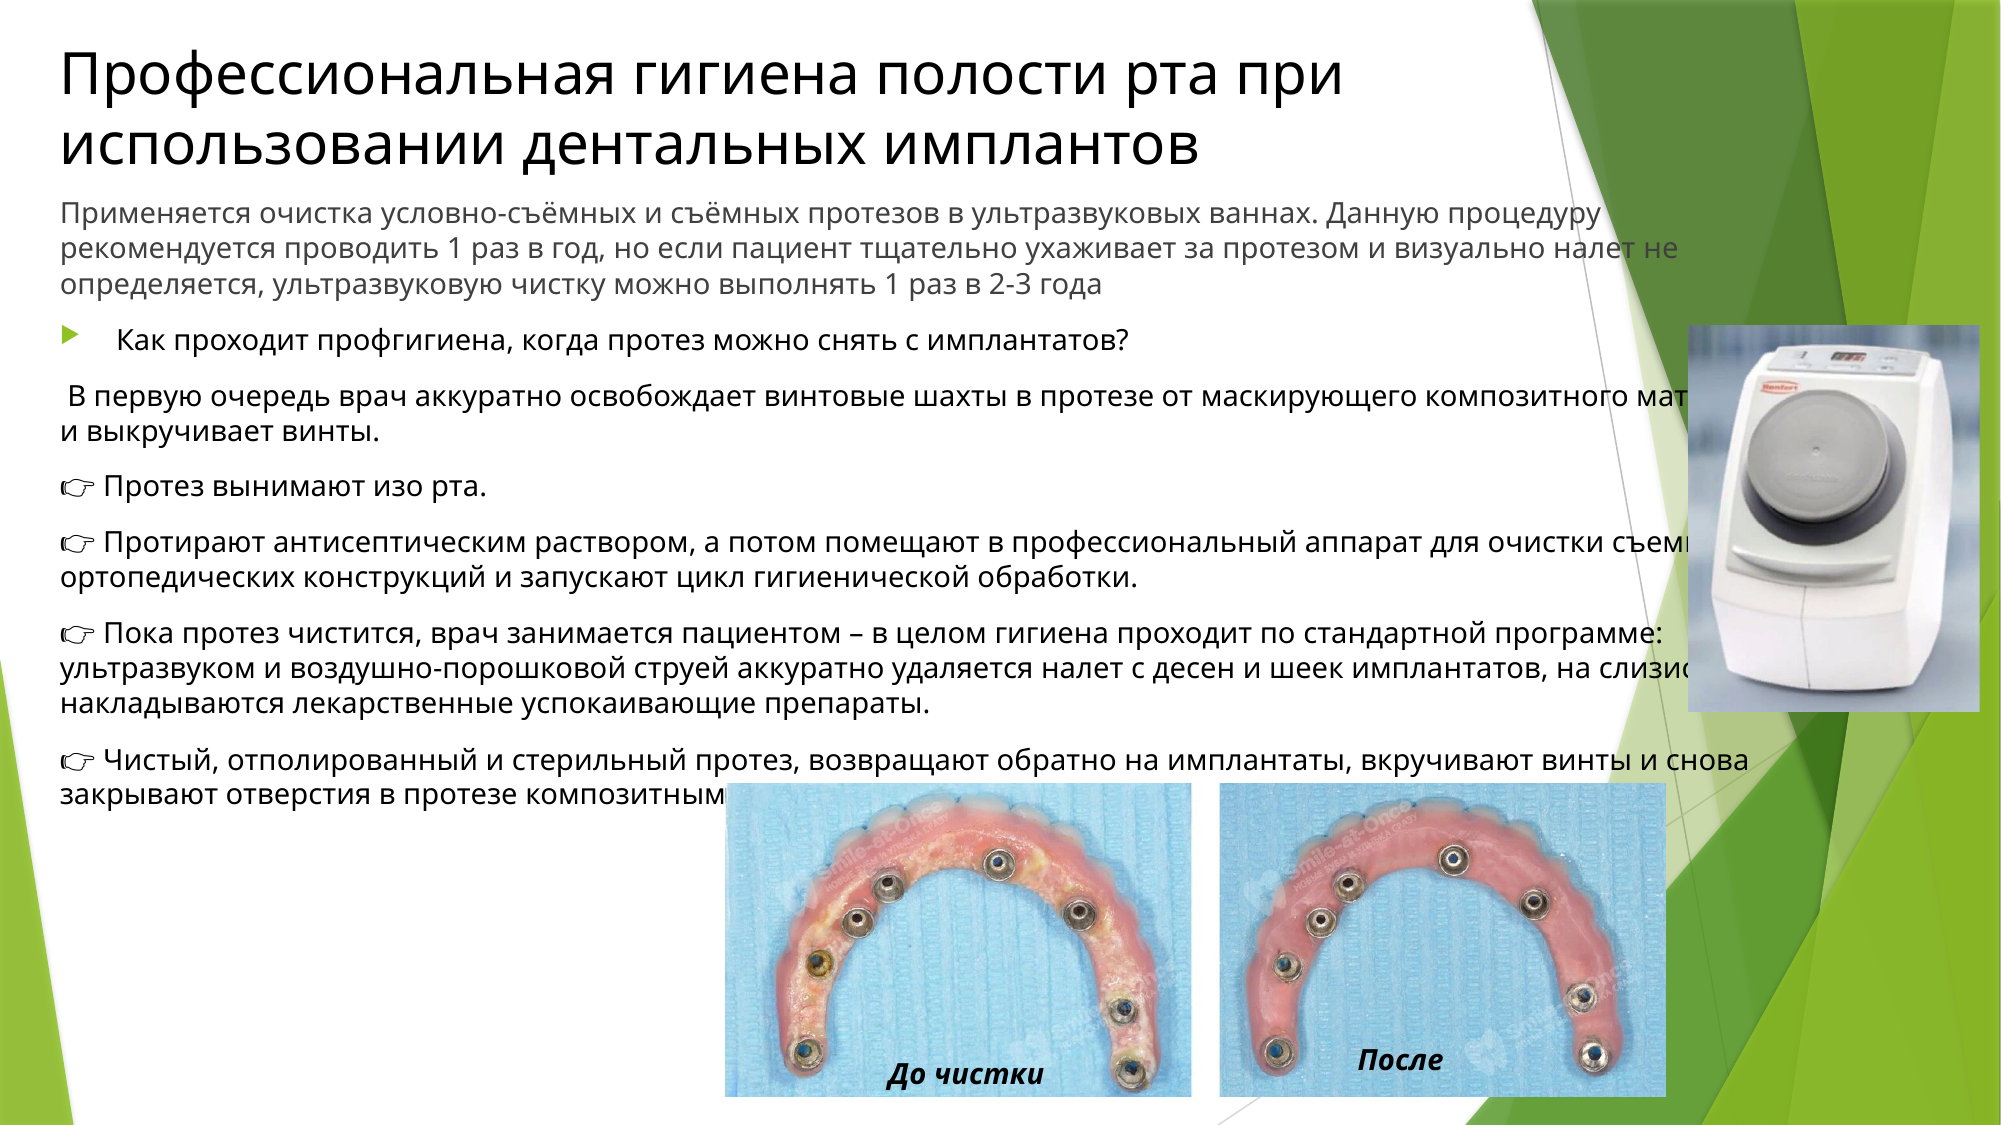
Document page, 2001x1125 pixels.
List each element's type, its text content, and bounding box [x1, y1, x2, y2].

title Профессиональная гигиена полости рта при использовании дентальных имплантов [44, 28, 1746, 187]
picture [1687, 325, 1981, 713]
list Применяется очистка условно-съёмных и съёмных протезов в ультразвуковых ваннах. Данную процедуру рекомендуется проводить 1 раз в год, но если пациент тщательно ухаживает за протезом и визуально налет не определяется, ультразвуковую чистку можно выполнять 1 раз в 2-3 года Как проходит профгигиена, когда протез можно снять с имплантатов? В первую очередь врач аккуратно освобождает винтовые шахты в протезе от маскирующего композитного материала и выкручивает винты. 👉 Протез вынимают изо рта. 👉 Протирают антисептическим раствором, а потом помещают в профессиональный аппарат для очистки съемных ортопедических конструкций и запускают цикл гигиенической обработки. 👉 Пока протез чистится, врач занимается пациентом – в целом гигиена проходит по стандартной программе: ультразвуком и воздушно-порошковой струей аккуратно удаляется налет с десен и шеек имплантатов, на слизистые накладываются лекарственные успокаивающие препараты. 👉 Чистый, отполированный и стерильный протез, возвращают обратно на имплантаты, вкручивают винты и снова закрывают отверстия в протезе композитным материалом. [44, 187, 1813, 824]
picture [724, 783, 1666, 1098]
